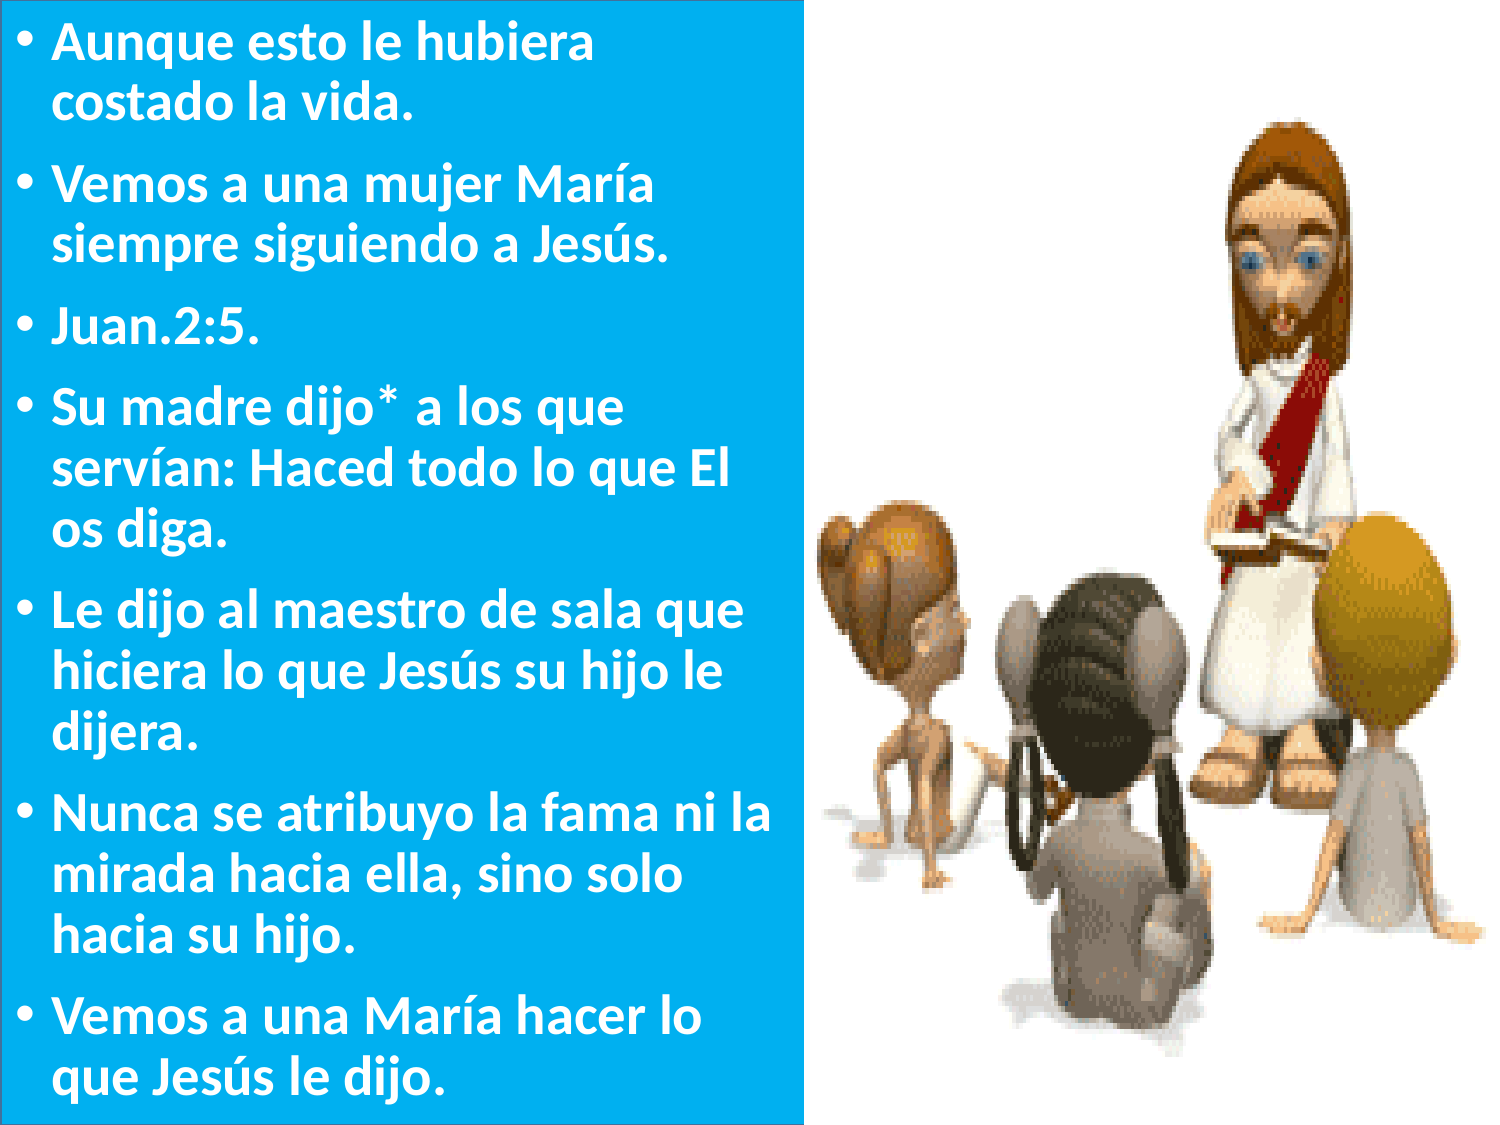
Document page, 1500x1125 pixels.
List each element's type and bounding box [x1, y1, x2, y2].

picture [107, 93, 124, 120]
picture [312, 662, 334, 689]
picture [391, 1056, 398, 1063]
picture [250, 81, 256, 119]
picture [553, 235, 577, 262]
picture [542, 792, 558, 830]
picture [236, 1056, 245, 1063]
picture [504, 804, 525, 831]
picture [153, 459, 159, 485]
picture [55, 795, 84, 830]
picture [301, 914, 308, 921]
picture [53, 1068, 77, 1103]
picture [517, 662, 534, 689]
picture [299, 25, 316, 60]
picture [218, 540, 225, 547]
picture [159, 723, 180, 750]
picture [445, 1007, 459, 1033]
picture [81, 398, 103, 425]
picture [18, 600, 32, 614]
picture [106, 459, 120, 485]
picture [206, 337, 213, 344]
picture [657, 601, 681, 636]
picture [429, 459, 455, 486]
picture [706, 792, 714, 799]
picture [375, 93, 396, 120]
picture [517, 865, 540, 891]
picture [296, 1007, 319, 1033]
picture [279, 33, 296, 60]
picture [76, 93, 102, 120]
picture [246, 398, 270, 425]
picture [424, 865, 445, 892]
picture [279, 804, 300, 831]
picture [376, 1056, 384, 1063]
picture [420, 601, 434, 627]
picture [255, 1068, 272, 1095]
picture [214, 926, 236, 953]
picture [690, 601, 712, 628]
picture [213, 235, 237, 262]
picture [278, 223, 286, 230]
picture [196, 235, 210, 261]
picture [149, 508, 157, 515]
picture [286, 914, 294, 921]
picture [220, 601, 241, 628]
picture [176, 308, 199, 343]
picture [650, 459, 674, 486]
picture [52, 166, 83, 201]
picture [805, 0, 1500, 1125]
picture [237, 804, 261, 831]
picture [262, 865, 283, 892]
picture [597, 175, 611, 201]
picture [257, 914, 280, 952]
picture [150, 804, 170, 831]
picture [419, 21, 442, 59]
picture [55, 914, 78, 952]
picture [584, 650, 607, 688]
picture [92, 804, 114, 831]
picture [101, 865, 107, 891]
picture [486, 175, 500, 201]
picture [89, 33, 111, 60]
picture [175, 81, 199, 120]
picture [392, 235, 415, 261]
picture [538, 398, 562, 433]
picture [256, 235, 273, 262]
picture [289, 865, 309, 892]
picture [292, 1056, 298, 1094]
picture [453, 885, 460, 898]
picture [236, 662, 262, 689]
picture [522, 33, 546, 60]
picture [451, 235, 477, 262]
picture [287, 926, 293, 952]
picture [535, 447, 541, 485]
picture [467, 995, 476, 1002]
picture [346, 946, 353, 953]
picture [438, 601, 464, 628]
picture [159, 601, 170, 637]
picture [84, 711, 92, 718]
picture [332, 93, 338, 119]
picture [380, 653, 395, 689]
picture [519, 166, 560, 201]
picture [304, 796, 321, 831]
picture [85, 662, 91, 688]
picture [287, 386, 311, 425]
picture [481, 589, 505, 628]
picture [84, 926, 105, 953]
picture [279, 662, 303, 697]
picture [480, 865, 497, 892]
picture [250, 337, 257, 344]
picture [54, 235, 71, 262]
picture [446, 804, 472, 831]
picture [304, 1068, 328, 1095]
picture [391, 804, 413, 831]
picture [534, 226, 549, 262]
picture [590, 459, 614, 494]
picture [320, 235, 342, 262]
picture [84, 520, 101, 547]
picture [449, 33, 471, 60]
picture [175, 804, 196, 831]
picture [169, 398, 190, 425]
picture [325, 175, 346, 202]
picture [623, 662, 634, 698]
picture [313, 853, 321, 860]
picture [215, 804, 232, 831]
picture [325, 1007, 346, 1034]
picture [74, 317, 96, 344]
picture [589, 865, 606, 892]
picture [153, 1059, 168, 1095]
picture [677, 804, 700, 830]
picture [327, 865, 348, 892]
picture [206, 318, 213, 325]
picture [18, 316, 32, 330]
picture [118, 589, 142, 628]
picture [663, 995, 669, 1033]
picture [331, 81, 339, 88]
picture [465, 1007, 471, 1033]
picture [721, 447, 727, 485]
picture [344, 81, 368, 120]
picture [576, 601, 597, 628]
picture [266, 175, 288, 202]
picture [367, 998, 408, 1033]
picture [686, 650, 692, 688]
picture [149, 589, 157, 596]
picture [220, 308, 242, 344]
picture [404, 113, 411, 120]
picture [276, 601, 314, 627]
picture [111, 926, 131, 953]
picture [85, 723, 91, 749]
picture [495, 235, 516, 262]
picture [641, 662, 667, 689]
picture [224, 1007, 245, 1034]
picture [250, 589, 256, 627]
picture [137, 926, 143, 952]
picture [158, 1007, 184, 1034]
picture [99, 711, 106, 718]
picture [381, 385, 395, 402]
picture [94, 723, 105, 759]
picture [55, 650, 78, 688]
picture [253, 450, 281, 485]
picture [643, 853, 649, 891]
picture [734, 792, 740, 830]
picture [52, 998, 83, 1033]
picture [147, 33, 171, 68]
picture [132, 317, 155, 343]
picture [55, 592, 73, 627]
picture [361, 792, 385, 831]
picture [296, 926, 307, 962]
picture [599, 1007, 623, 1034]
picture [697, 662, 721, 689]
picture [115, 865, 129, 891]
picture [225, 479, 232, 486]
picture [315, 459, 335, 486]
picture [183, 662, 204, 689]
picture [18, 803, 32, 817]
picture [570, 33, 591, 60]
picture [103, 317, 124, 344]
picture [413, 175, 435, 202]
picture [362, 235, 386, 262]
picture [630, 175, 651, 202]
picture [429, 662, 446, 689]
picture [133, 865, 154, 892]
picture [416, 1007, 437, 1034]
picture [203, 1068, 220, 1095]
picture [456, 175, 480, 202]
picture [263, 93, 284, 120]
picture [472, 398, 498, 425]
picture [503, 398, 520, 425]
picture [418, 804, 442, 839]
picture [605, 589, 611, 627]
picture [350, 235, 356, 261]
picture [421, 223, 445, 262]
picture [611, 865, 637, 892]
picture [123, 662, 129, 688]
picture [453, 662, 475, 689]
picture [165, 662, 179, 688]
picture [463, 650, 472, 657]
picture [224, 175, 245, 202]
picture [616, 223, 625, 230]
picture [225, 650, 231, 688]
picture [150, 926, 171, 953]
picture [590, 804, 628, 830]
picture [166, 459, 187, 486]
picture [547, 459, 573, 486]
picture [100, 853, 108, 860]
picture [77, 601, 101, 628]
picture [150, 520, 156, 546]
picture [398, 853, 404, 891]
picture [403, 1068, 429, 1095]
picture [545, 865, 571, 892]
picture [747, 804, 768, 831]
picture [177, 601, 203, 628]
picture [191, 865, 212, 892]
picture [693, 450, 714, 485]
picture [53, 388, 75, 425]
picture [232, 853, 255, 891]
picture [349, 223, 357, 230]
picture [173, 1068, 197, 1095]
picture [320, 398, 326, 424]
picture [561, 804, 582, 831]
picture [613, 650, 621, 657]
picture [229, 398, 243, 424]
picture [120, 235, 158, 261]
picture [367, 447, 391, 486]
picture [18, 397, 32, 411]
picture [18, 1006, 32, 1020]
picture [614, 662, 620, 688]
picture [180, 33, 202, 60]
picture [436, 1088, 443, 1095]
picture [398, 593, 415, 628]
picture [400, 662, 424, 689]
picture [314, 865, 320, 891]
picture [150, 601, 156, 627]
picture [376, 33, 400, 60]
picture [159, 853, 183, 892]
picture [113, 1068, 137, 1095]
picture [576, 1007, 596, 1034]
picture [127, 85, 144, 120]
picture [195, 459, 218, 485]
picture [142, 723, 156, 749]
picture [124, 459, 147, 485]
picture [189, 1007, 206, 1034]
picture [296, 175, 319, 201]
picture [345, 1056, 369, 1095]
picture [367, 865, 391, 892]
picture [53, 24, 84, 59]
picture [75, 459, 99, 486]
picture [53, 520, 79, 547]
picture [364, 21, 370, 59]
picture [122, 804, 145, 830]
picture [674, 1007, 700, 1034]
picture [196, 386, 220, 425]
picture [225, 460, 232, 467]
picture [18, 174, 32, 188]
picture [55, 865, 93, 891]
picture [208, 33, 232, 60]
picture [124, 398, 162, 424]
picture [249, 33, 273, 60]
picture [85, 1068, 107, 1095]
picture [89, 235, 113, 262]
picture [622, 459, 644, 486]
picture [334, 386, 341, 393]
picture [134, 662, 158, 689]
picture [583, 235, 600, 262]
picture [279, 235, 285, 261]
picture [339, 459, 363, 486]
picture [327, 804, 341, 830]
picture [479, 21, 503, 60]
picture [617, 175, 623, 201]
picture [541, 662, 563, 689]
picture [346, 792, 354, 799]
picture [655, 865, 681, 892]
picture [570, 398, 592, 425]
picture [409, 451, 426, 486]
picture [288, 459, 309, 486]
picture [162, 337, 169, 344]
picture [378, 601, 395, 628]
picture [291, 235, 315, 271]
picture [122, 650, 130, 657]
picture [155, 447, 164, 454]
picture [158, 175, 184, 202]
picture [83, 175, 107, 202]
picture [148, 93, 169, 120]
picture [549, 1007, 570, 1034]
picture [553, 601, 570, 628]
picture [18, 31, 32, 45]
picture [329, 398, 340, 434]
picture [482, 662, 499, 689]
picture [490, 459, 516, 486]
picture [118, 508, 142, 547]
picture [164, 589, 171, 596]
picture [97, 662, 117, 689]
picture [53, 93, 73, 120]
picture [367, 175, 405, 201]
picture [519, 995, 542, 1033]
picture [313, 926, 339, 953]
picture [386, 1068, 397, 1104]
picture [444, 163, 451, 170]
picture [606, 235, 628, 262]
picture [189, 743, 196, 750]
picture [303, 93, 326, 119]
picture [707, 804, 713, 830]
picture [503, 865, 509, 891]
picture [439, 175, 450, 211]
picture [54, 459, 71, 486]
picture [190, 926, 207, 953]
picture [77, 235, 83, 261]
picture [568, 175, 589, 202]
picture [206, 93, 232, 120]
picture [340, 662, 364, 689]
picture [266, 1007, 288, 1034]
picture [502, 853, 510, 860]
picture [166, 235, 190, 270]
picture [226, 1068, 248, 1095]
picture [111, 723, 135, 750]
picture [114, 1007, 152, 1033]
picture [321, 601, 342, 628]
picture [76, 223, 84, 230]
picture [598, 398, 622, 425]
picture [189, 175, 206, 202]
picture [119, 33, 142, 59]
picture [347, 804, 353, 830]
picture [511, 601, 535, 628]
picture [53, 711, 77, 750]
picture [659, 255, 666, 262]
picture [83, 1007, 107, 1034]
picture [84, 650, 92, 657]
picture [377, 1068, 383, 1094]
picture [52, 308, 67, 344]
picture [411, 853, 417, 891]
picture [619, 163, 628, 170]
picture [319, 386, 327, 393]
picture [319, 33, 345, 60]
picture [136, 914, 144, 921]
picture [346, 398, 372, 425]
picture [718, 601, 742, 628]
picture [636, 235, 653, 262]
picture [510, 33, 516, 59]
picture [478, 1007, 499, 1034]
picture [618, 601, 639, 628]
picture [509, 21, 517, 28]
picture [628, 650, 635, 657]
picture [630, 1007, 644, 1033]
picture [162, 520, 186, 556]
picture [114, 175, 152, 201]
picture [491, 792, 497, 830]
picture [348, 601, 372, 628]
picture [418, 398, 439, 425]
picture [635, 804, 656, 831]
picture [552, 33, 566, 59]
picture [460, 386, 466, 424]
picture [459, 447, 483, 486]
picture [189, 520, 210, 547]
